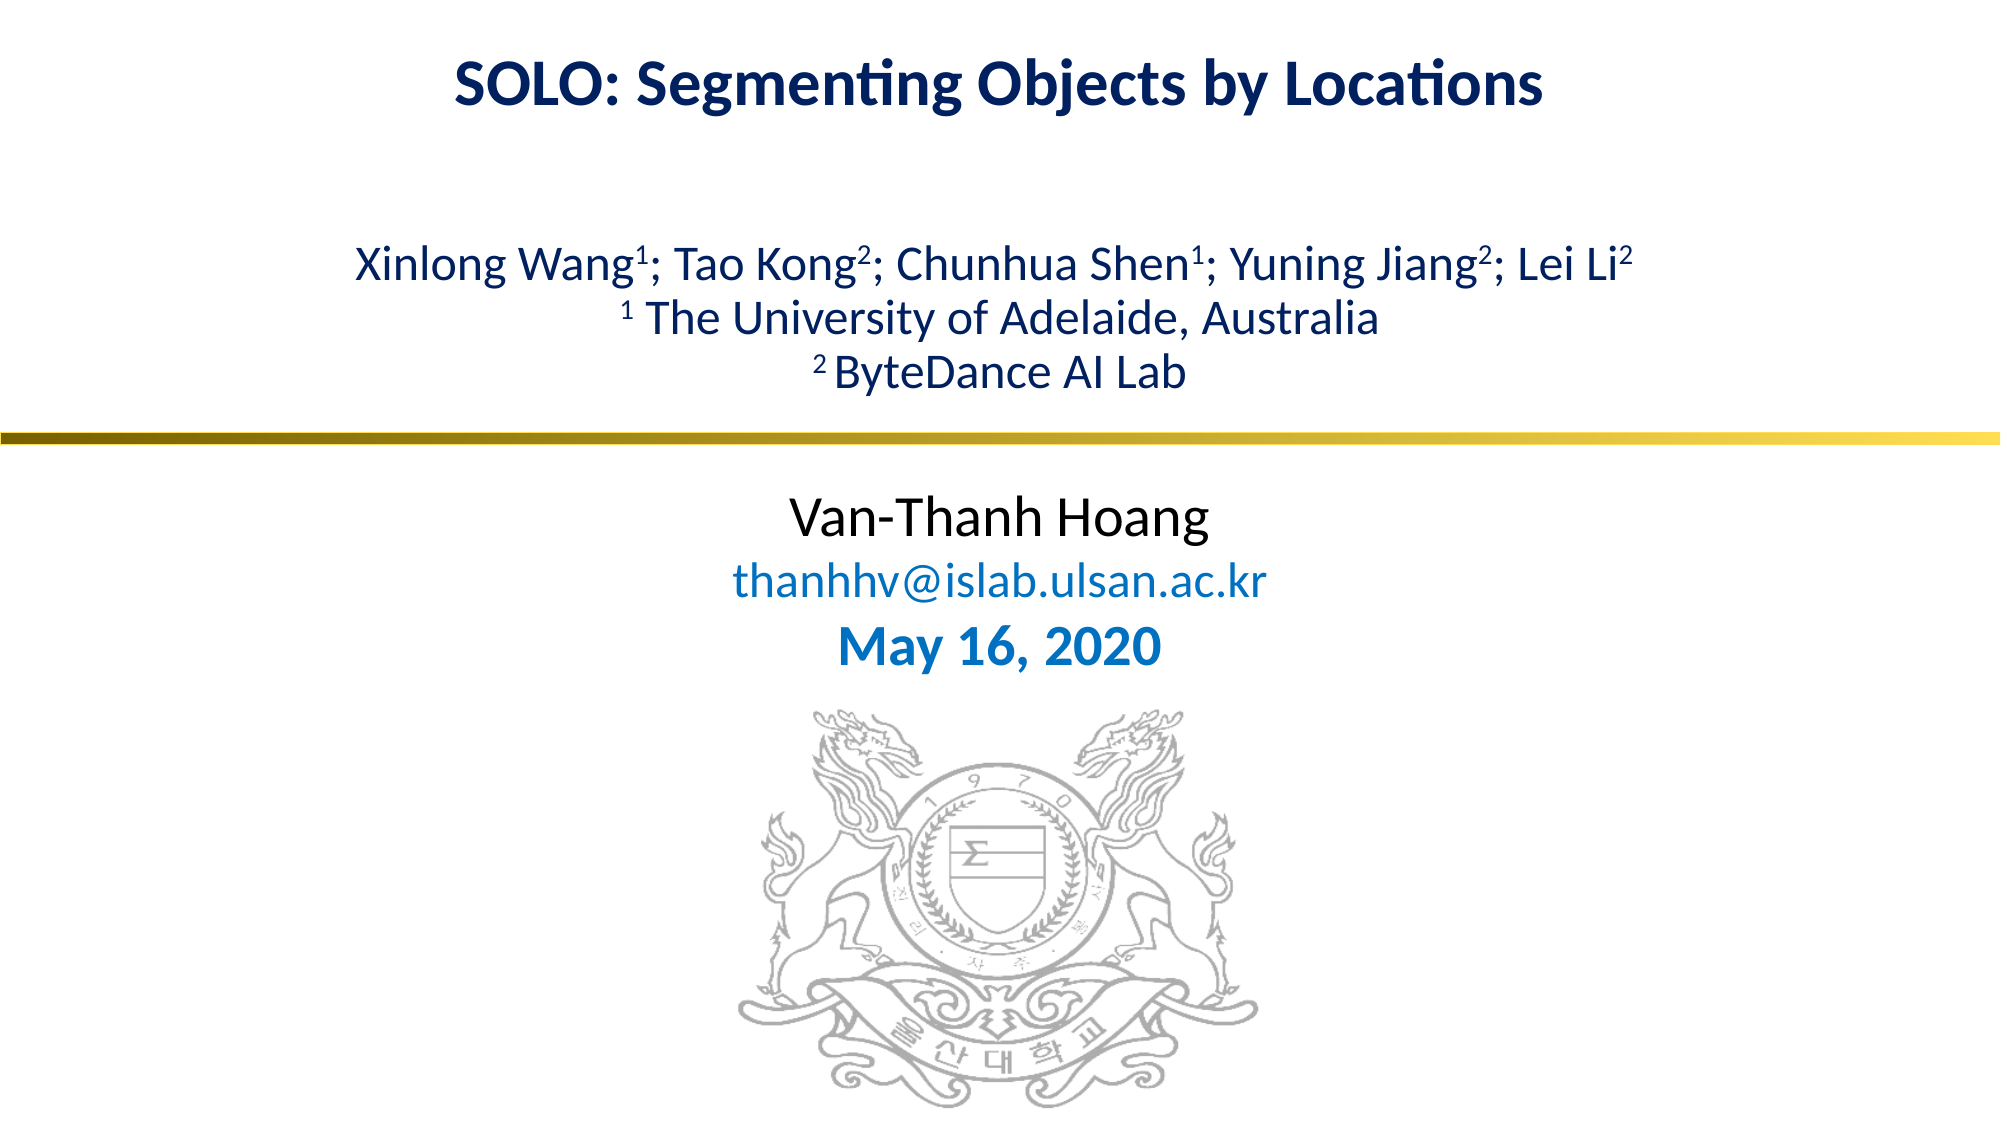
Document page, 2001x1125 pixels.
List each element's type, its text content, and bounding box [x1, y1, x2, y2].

subtitle Van-Thanh Hoang thanhhv@islab.ulsan.ac.kr May 16, 2020 [249, 455, 1750, 700]
title SOLO: Segmenting Objects by Locations Xinlong Wang1; Tao Kong2; Chunhua Shen1; Yuning Jiang2; Lei Li2 1 The University of Adelaide, Australia 2 ByteDance AI Lab [165, 17, 1835, 430]
